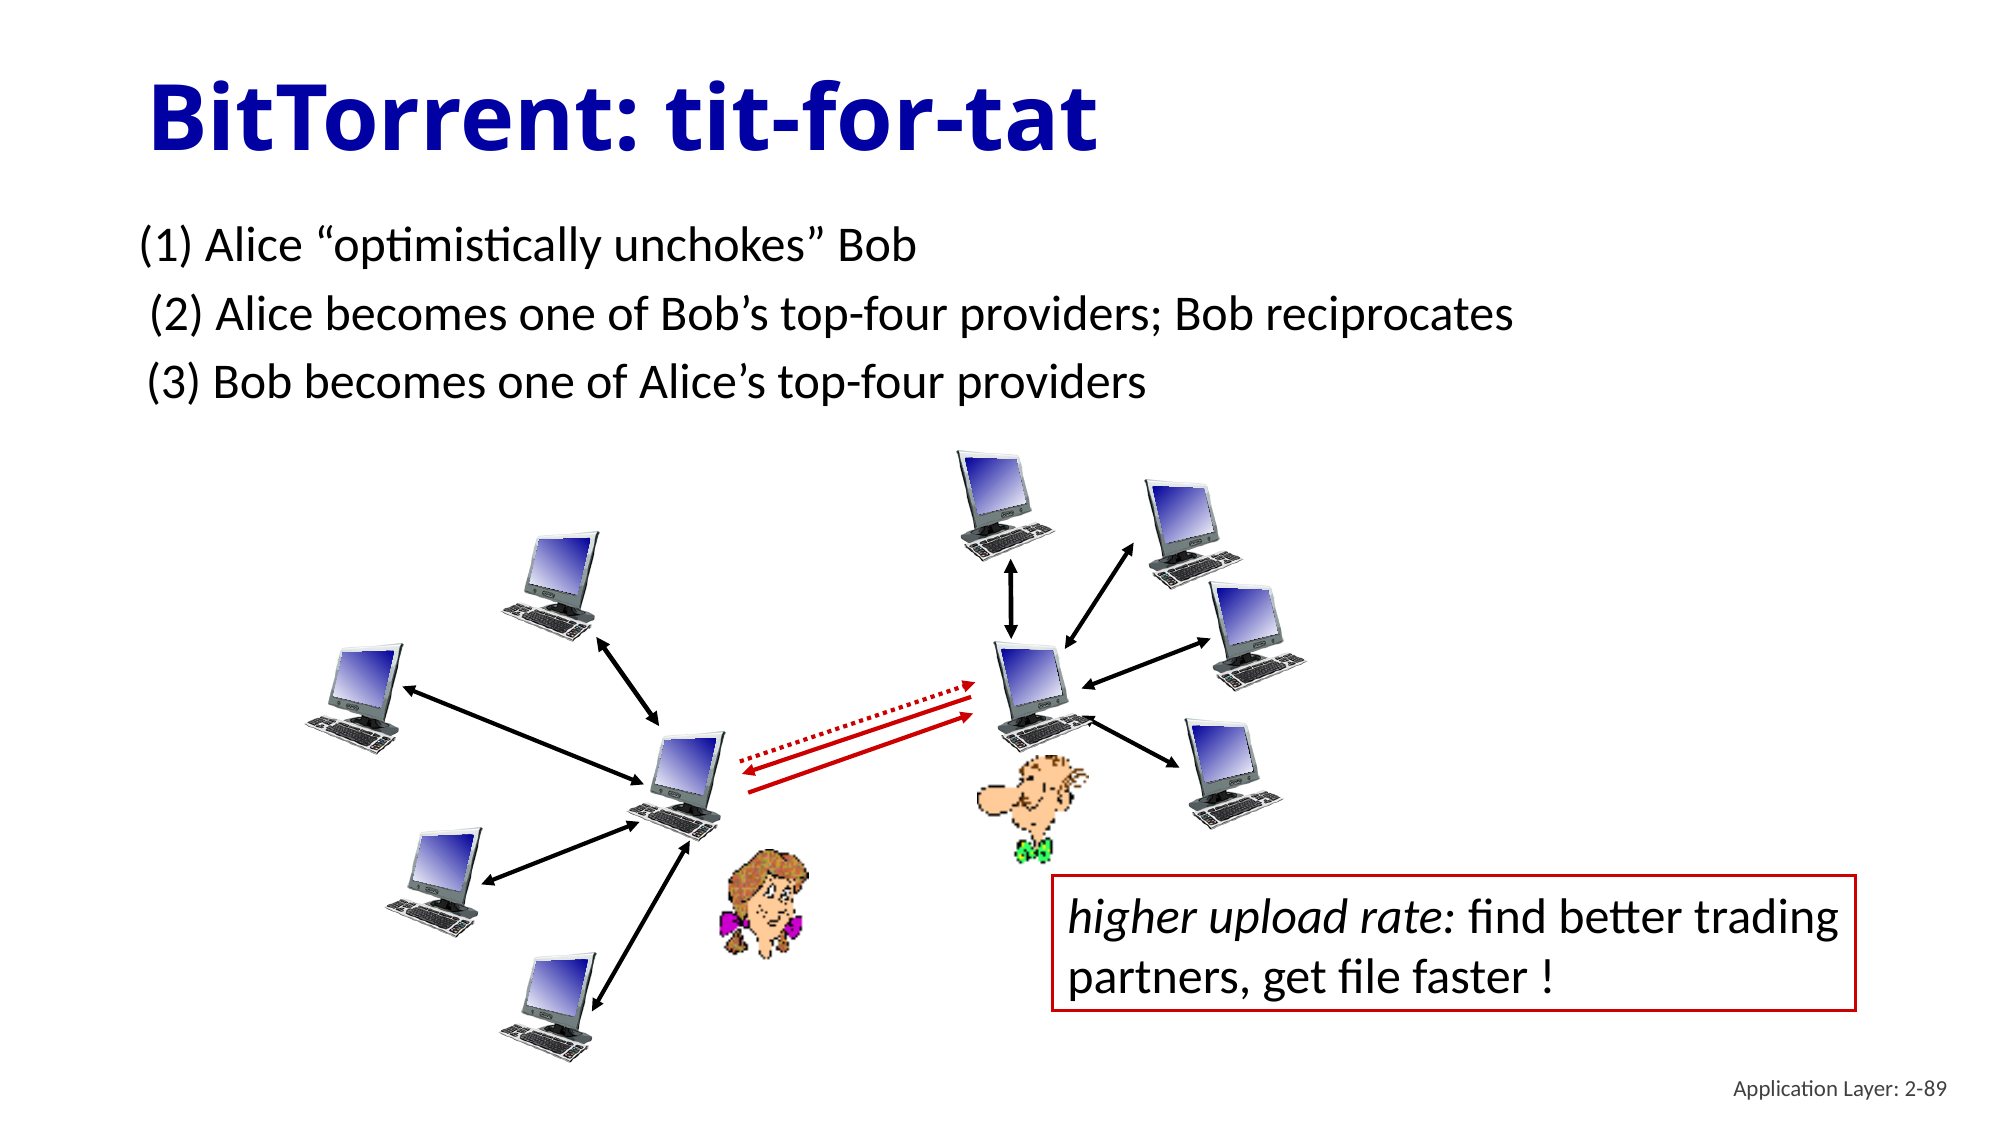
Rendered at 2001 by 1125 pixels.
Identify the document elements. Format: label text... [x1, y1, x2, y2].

text_box (2) Alice becomes one of Bob’s top-four providers; Bob reciprocates [148, 280, 1515, 341]
text_box [1116, 637, 1205, 676]
slide_number Application Layer: 2-89 [1512, 1056, 1963, 1117]
text_box [961, 680, 976, 693]
text_box [406, 685, 476, 717]
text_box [359, 822, 485, 946]
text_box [990, 636, 1116, 761]
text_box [473, 947, 599, 1071]
text_box (3) Bob becomes one of Alice’s top-four providers [145, 348, 1148, 409]
text_box (1) Alice “optimistically unchokes” Bob [138, 211, 918, 272]
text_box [602, 726, 728, 850]
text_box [1181, 713, 1307, 838]
text_box [485, 836, 602, 886]
text_box [599, 850, 690, 1000]
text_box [476, 526, 660, 727]
text_box [1116, 733, 1180, 768]
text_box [953, 445, 1079, 639]
text_box [741, 696, 972, 776]
text_box higher upload rate: find better trading partners, get file faster ! [1052, 875, 1856, 1011]
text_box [280, 638, 406, 763]
text_box [1079, 542, 1134, 628]
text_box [1141, 474, 1267, 598]
text_box [748, 711, 974, 793]
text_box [1205, 576, 1331, 700]
picture [977, 755, 1089, 869]
title BitTorrent: tit-for-tat [131, 47, 1856, 195]
picture [716, 849, 809, 964]
